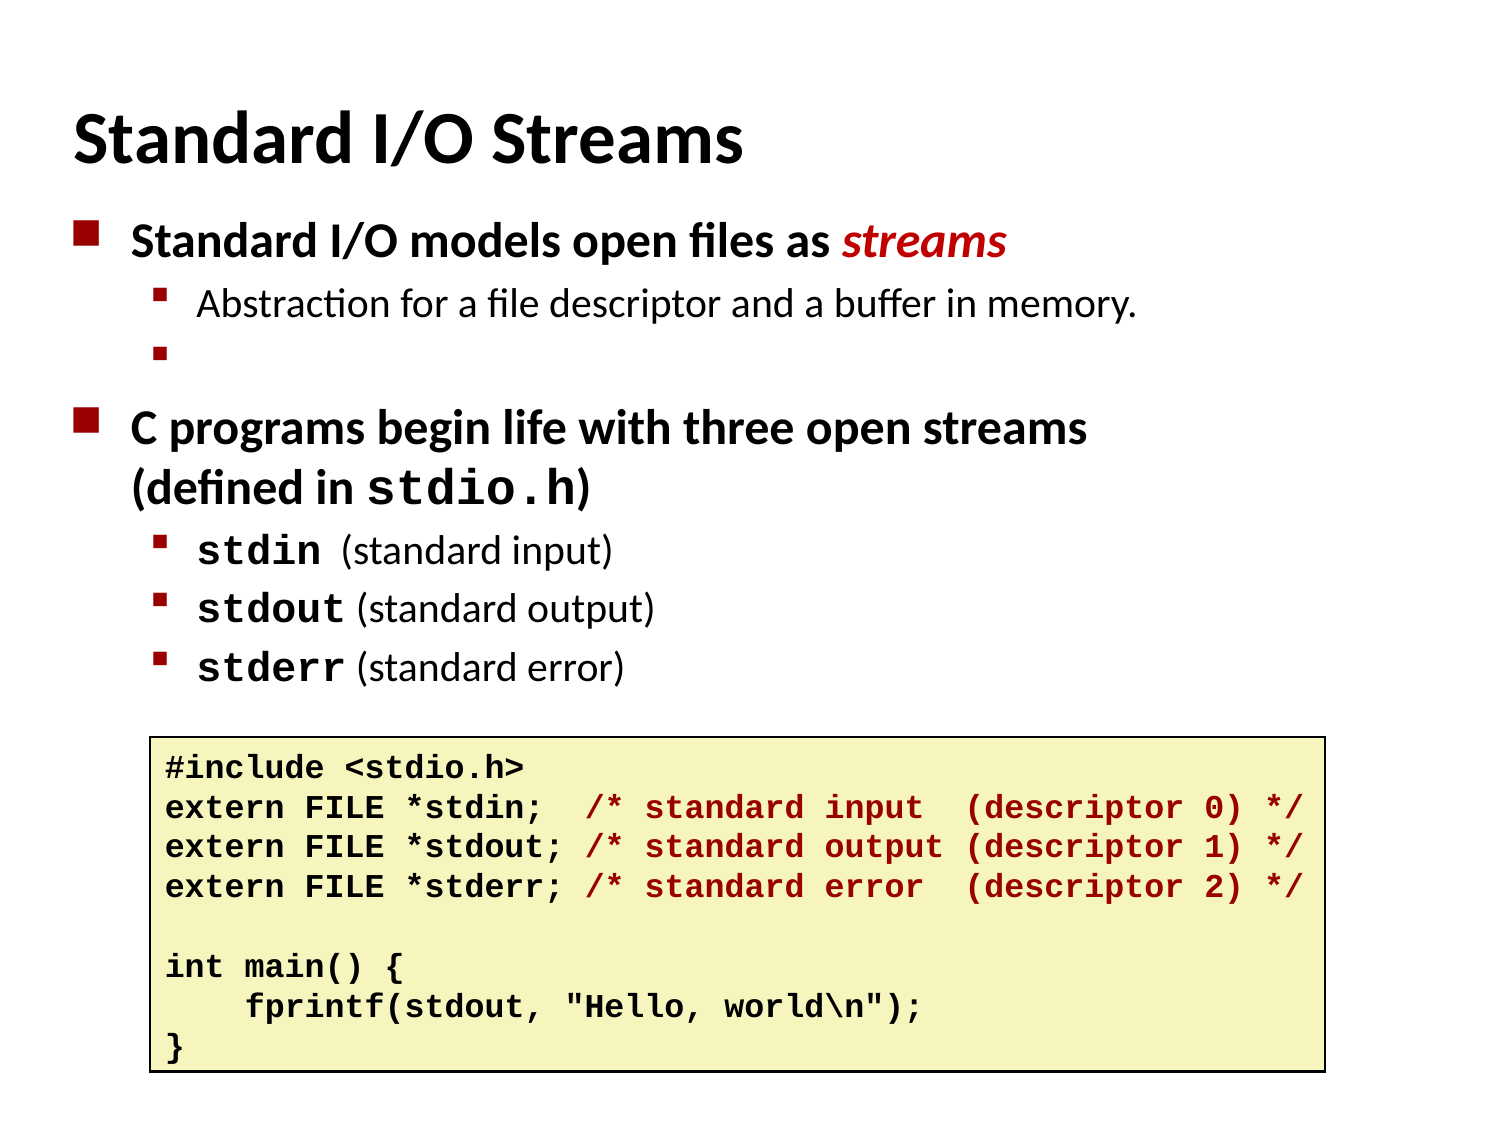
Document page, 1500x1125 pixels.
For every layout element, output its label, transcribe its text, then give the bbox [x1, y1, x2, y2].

list Standard I/O models open files as streams Abstraction for a file descriptor and a buffer in memory. Similar to buffered RIO (later) C programs begin life with three open streams (defined in stdio.h) stdin (standard input) stdout (standard output) stderr (standard error) [59, 199, 1423, 688]
text_box #include <stdio.h> extern FILE *stdin; /* standard input (descriptor 0) */ extern FILE *stdout; /* standard output (descriptor 1) */ extern FILE *stderr; /* standard error (descriptor 2) */ int main() { fprintf(stdout, "Hello, world\n"); } [150, 737, 1326, 1072]
title Standard I/O Streams [58, 71, 1305, 197]
